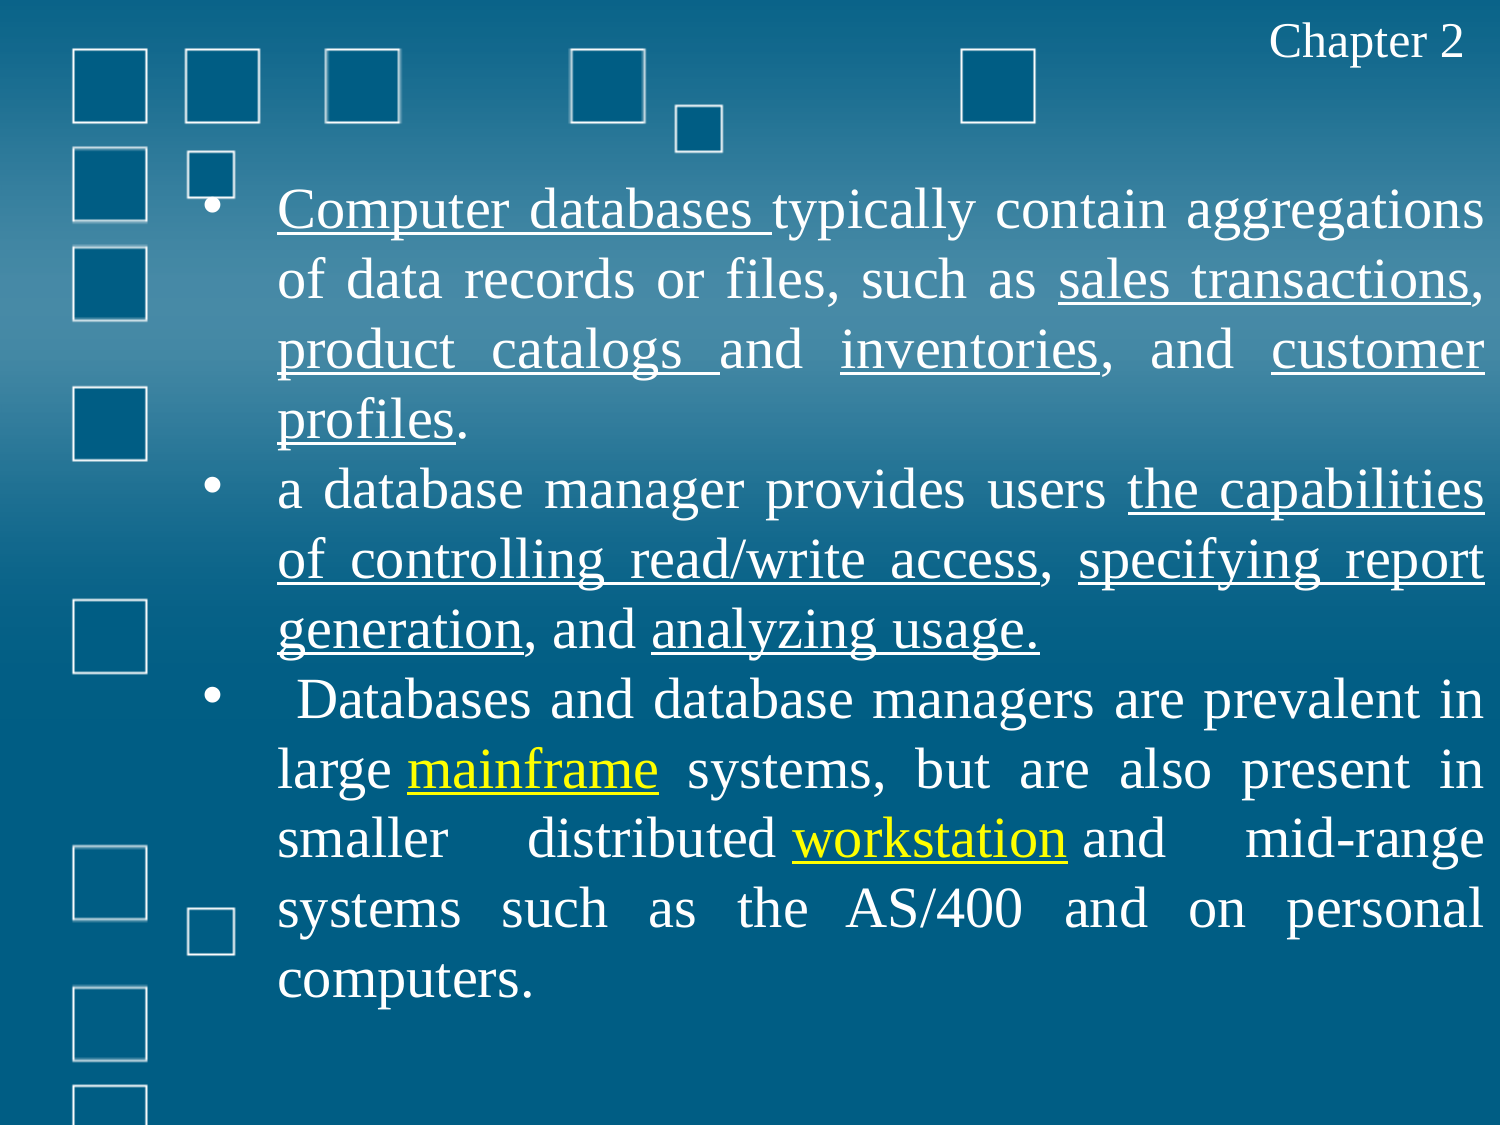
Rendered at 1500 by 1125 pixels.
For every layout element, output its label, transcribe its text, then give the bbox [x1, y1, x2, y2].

picture [72, 845, 147, 922]
picture [72, 1085, 147, 1125]
picture [72, 599, 147, 674]
text_box Computer databases typically contain aggregations of data records or files, such as sales transactions, product catalogs and inventories, and customer profiles. a database manager provides users the capabilities of controlling read/write access, specifying report generation, and analyzing usage. Databases and database managers are prevalent in large mainframe systems, but are also present in smaller distributed workstation and mid-range systems such as the AS/400 and on personal computers. [187, 162, 1500, 1017]
picture [72, 985, 147, 1062]
text_box Chapter 2 [1254, 0, 1496, 75]
picture [0, 11, 1500, 578]
